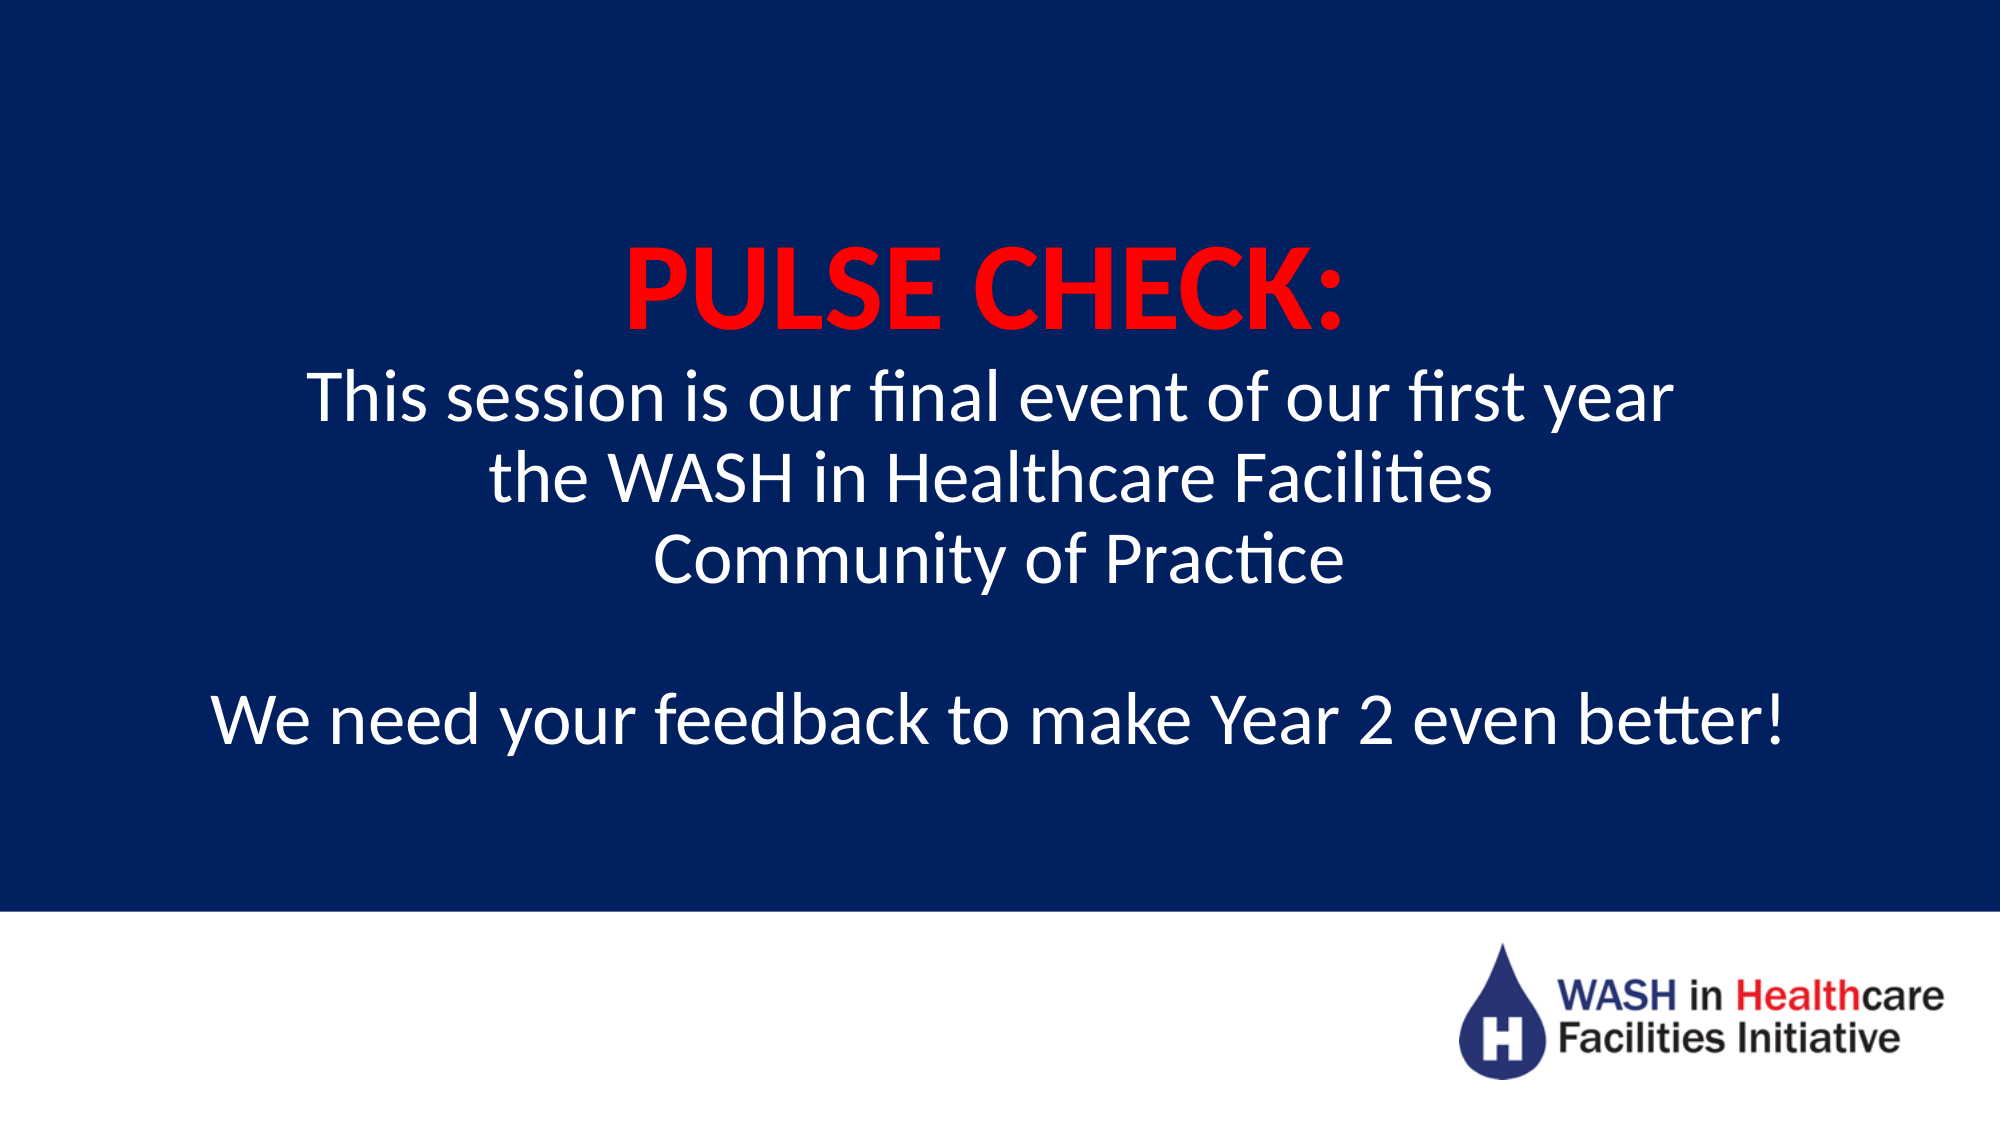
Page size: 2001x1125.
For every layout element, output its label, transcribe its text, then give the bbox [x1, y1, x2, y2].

title PULSE CHECK: This session is our final event of our first year the WASH in Healthcare Facilities Community of Practice We need your feedback to make Year 2 even better! [142, 205, 1857, 769]
picture [1459, 941, 1945, 1080]
text_box [0, 911, 2000, 1125]
